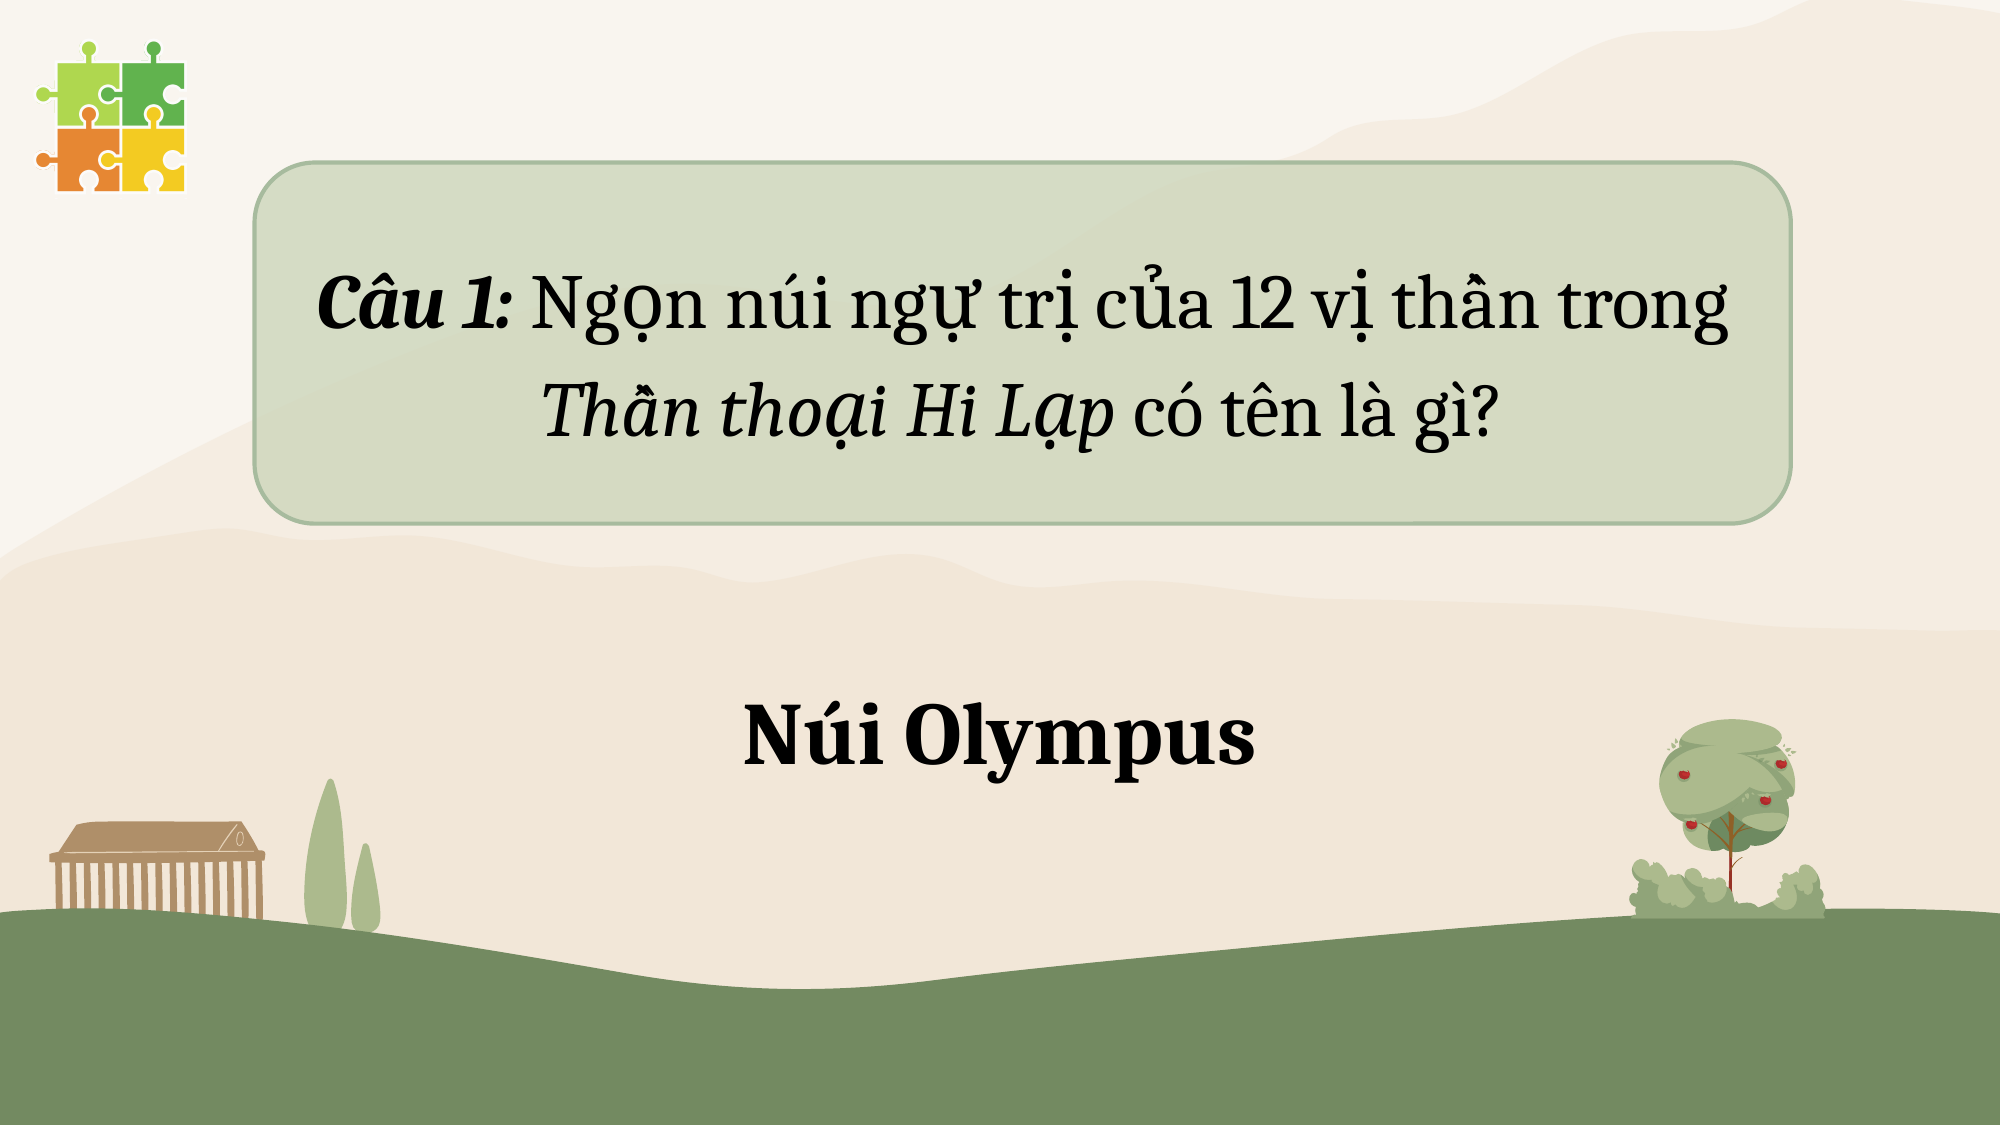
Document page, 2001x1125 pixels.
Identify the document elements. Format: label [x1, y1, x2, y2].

text_box [0, 0, 2000, 1125]
text_box [303, 778, 382, 940]
text_box [1656, 718, 1798, 857]
picture [30, 35, 194, 199]
text_box [1628, 858, 1826, 919]
text_box [49, 821, 266, 927]
